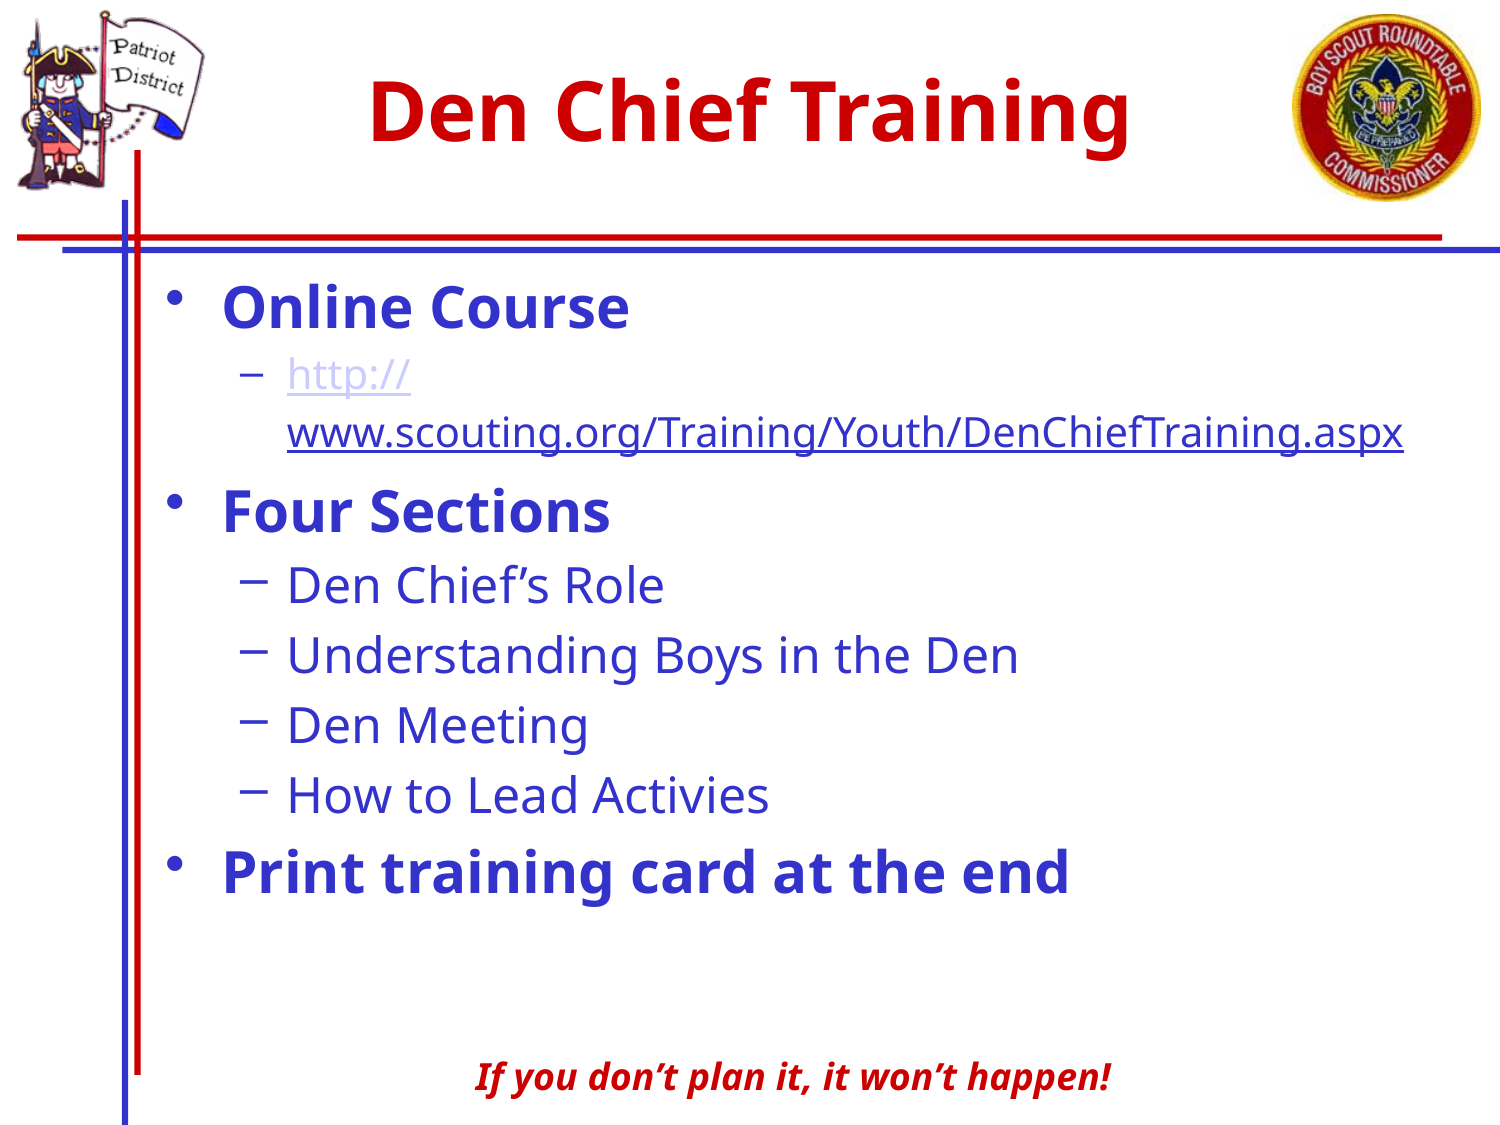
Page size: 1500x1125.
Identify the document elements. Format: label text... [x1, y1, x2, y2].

picture [3, 3, 217, 199]
title Den Chief Training [249, 14, 1251, 203]
list Online Course http://www.scouting.org/Training/Youth/DenChiefTraining.aspx Four Sections Den Chief’s Role Understanding Boys in the Den Den Meeting How to Lead Activies Print training card at the end [149, 262, 1488, 1001]
picture [1292, 14, 1481, 202]
